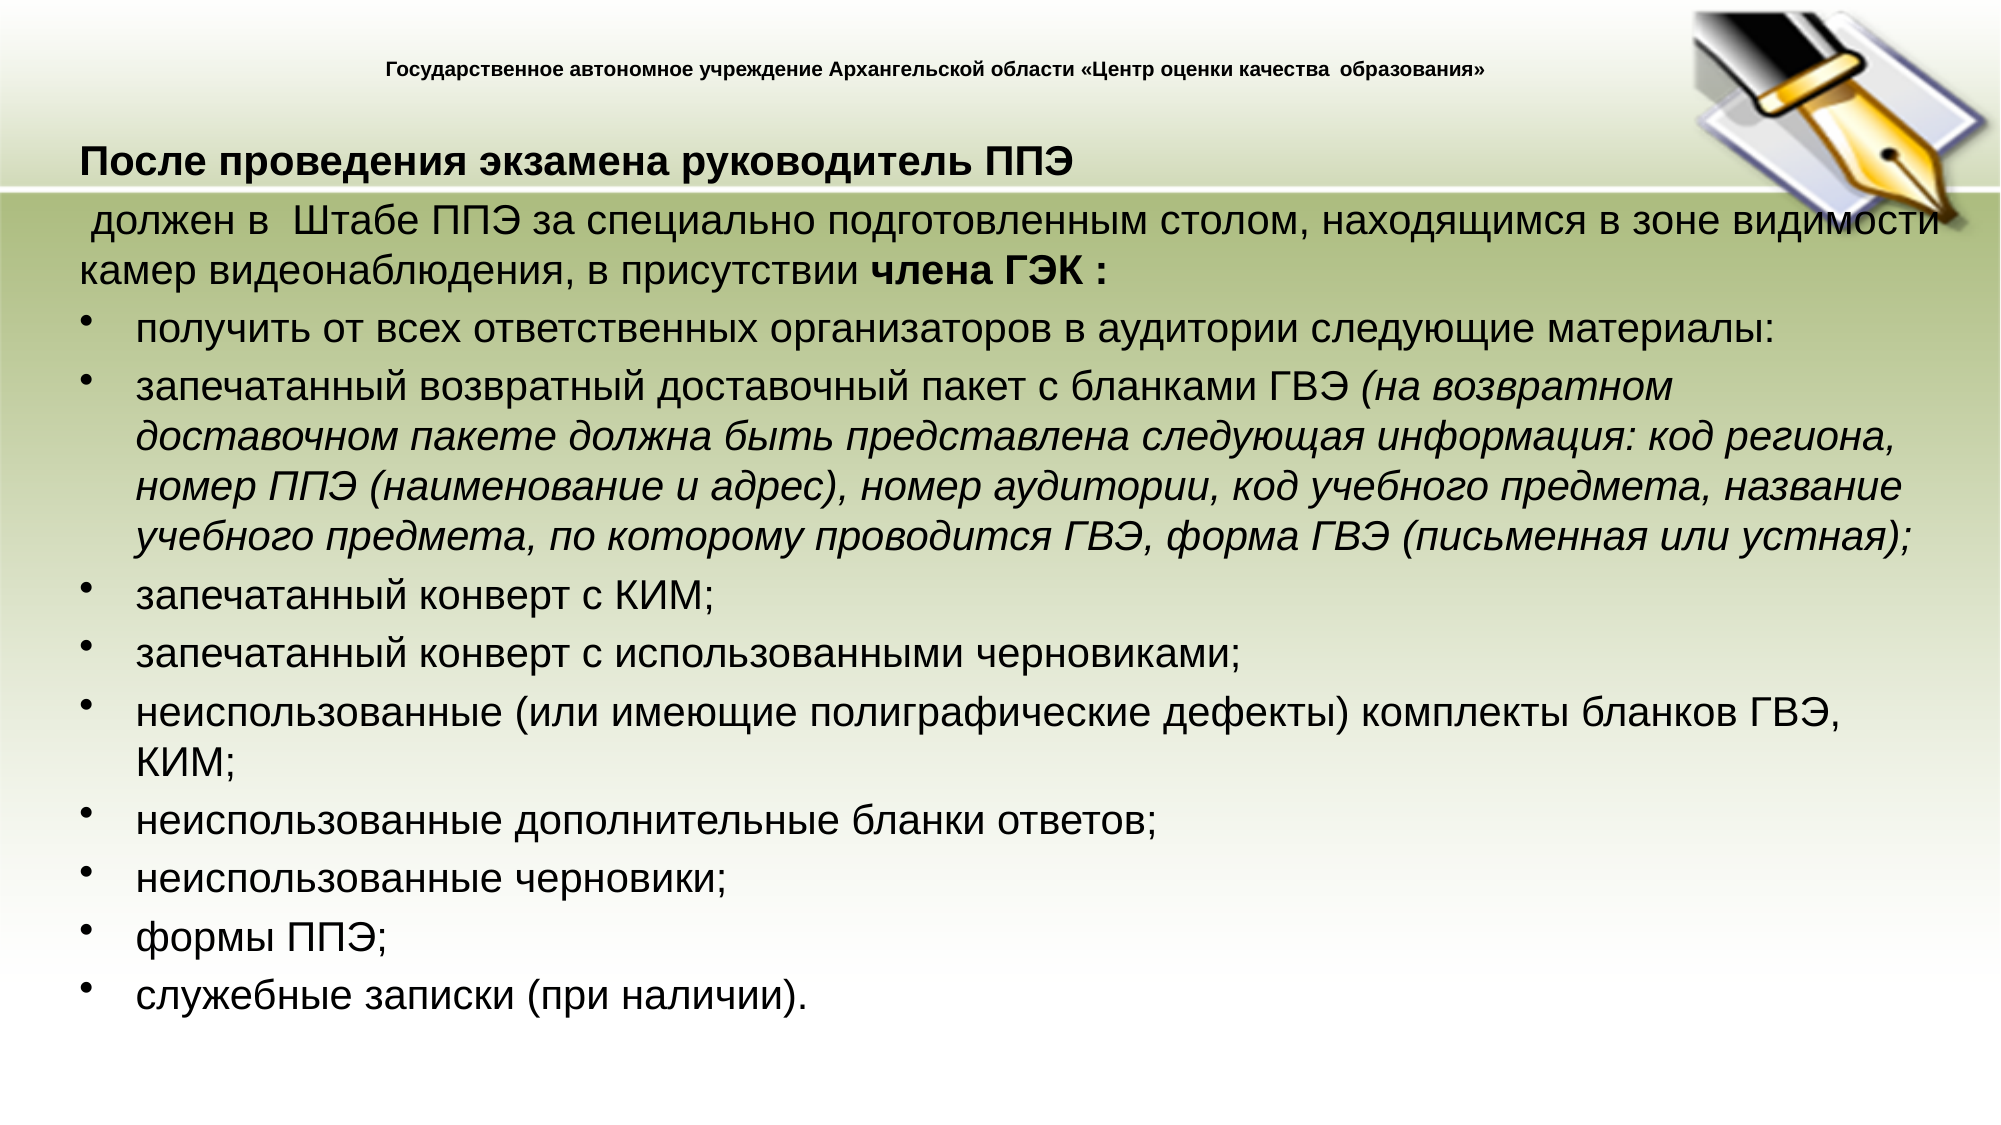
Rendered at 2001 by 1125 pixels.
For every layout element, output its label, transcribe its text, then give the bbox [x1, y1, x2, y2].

list После проведения экзамена руководитель ППЭ должен в Штабе ППЭ за специально подготовленным столом, находящимся в зоне видимости камер видеонаблюдения, в присутствии члена ГЭК : получить от всех ответственных организаторов в аудитории следующие материалы: запечатанный возвратный доставочный пакет с бланками ГВЭ (на возвратном доставочном пакете должна быть представлена следующая информация: код региона, номер ППЭ (наименование и адрес), номер аудитории, код учебного предмета, название учебного предмета, по которому проводится ГВЭ, форма ГВЭ (письменная или устная); запечатанный конверт с КИМ; запечатанный конверт с использованными черновиками; неиспользованные (или имеющие полиграфические дефекты) комплекты бланков ГВЭ, КИМ; неиспользованные дополнительные бланки ответов; неиспользованные черновики; формы ППЭ; служебные записки (при наличии). [64, 126, 1956, 1035]
text_box Государственное автономное учреждение Архангельской области «Центр оценки качества образования» [250, 30, 2000, 91]
picture [0, 0, 2001, 1125]
